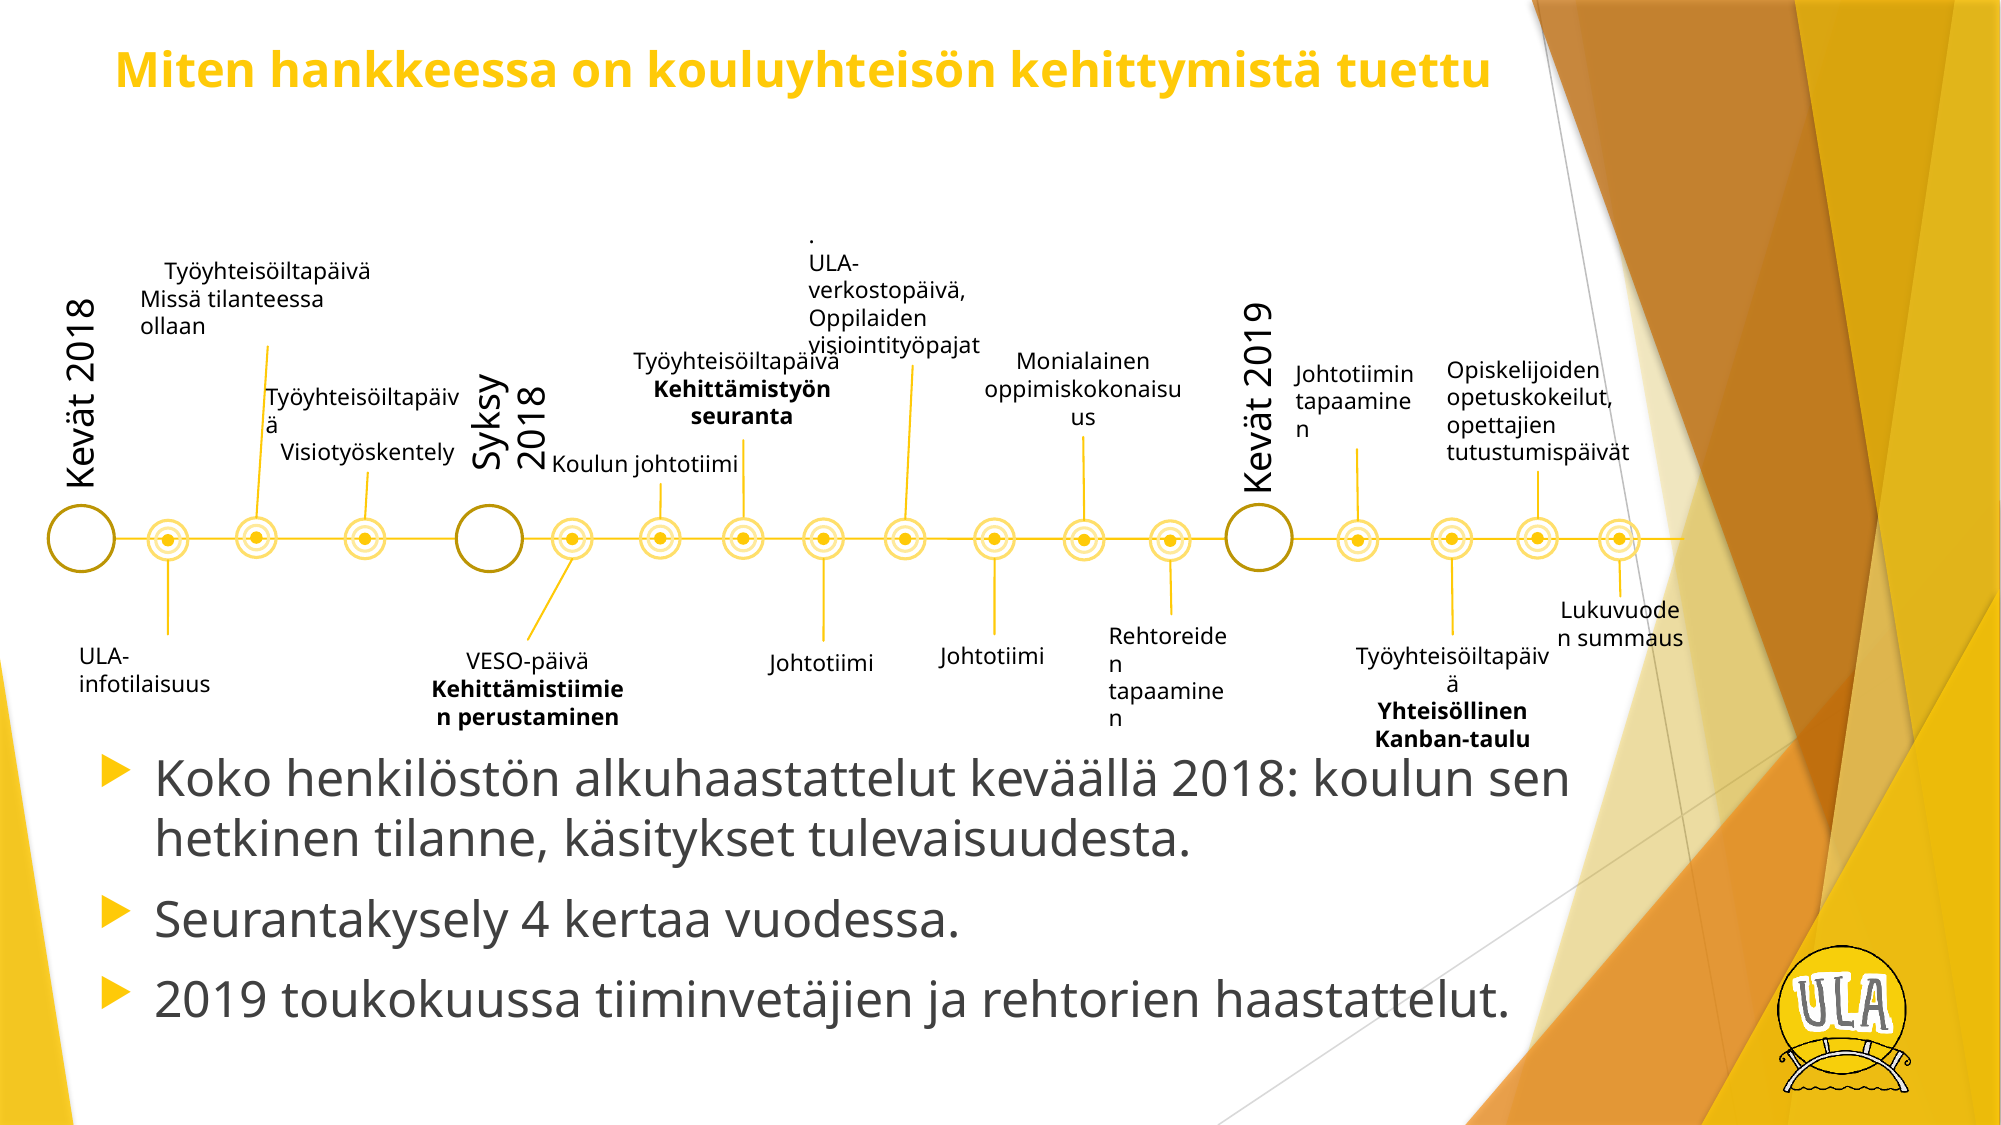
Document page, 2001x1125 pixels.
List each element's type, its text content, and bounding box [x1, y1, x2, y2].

text_box [1065, 551, 1103, 562]
text_box Kevät 2019 [1226, 164, 1286, 511]
text_box [1516, 517, 1559, 537]
text_box [1224, 511, 1294, 537]
text_box [1149, 519, 1192, 537]
text_box Kevät 2018 [48, 159, 109, 506]
text_box [1444, 531, 1460, 537]
list Koko henkilöstön alkuhaastattelut keväällä 2018: koulun sen hetkinen tilanne, käsitykset tulevaisuudesta. Seurantakysely 4 kertaa vuodessa. 2019 toukokuussa tiiminvetäjien ja rehtorien haastattelut. [83, 738, 1632, 1047]
text_box [1520, 551, 1555, 560]
text_box Työyhteisöiltapäivä Missä tilanteessa ollaan [125, 249, 411, 347]
text_box Syksy 2018 [454, 274, 560, 487]
picture [1777, 945, 1912, 1093]
text_box [1598, 518, 1641, 537]
text_box [735, 530, 751, 537]
text_box [248, 529, 265, 537]
text_box [802, 517, 845, 537]
text_box [725, 551, 761, 560]
text_box [46, 506, 116, 574]
text_box [638, 517, 682, 537]
text_box [973, 517, 1016, 537]
text_box Työyhteisöiltapäivä Visiotyöskentely [261, 375, 485, 473]
text_box [1430, 517, 1474, 537]
text_box VESO-päivä Kehittämistiimien perustaminen [415, 639, 641, 737]
text_box Johtotiimi [925, 634, 1064, 677]
text_box Opiskelijoiden opetuskokeilut, opettajien tutustumispäivät [1431, 348, 1683, 473]
text_box Työyhteisöiltapäivä Yhteisöllinen Kanban-taulu [1337, 634, 1568, 738]
text_box [234, 516, 278, 537]
text_box Johtotiimi [754, 640, 893, 683]
text_box [1151, 551, 1190, 562]
text_box [357, 531, 373, 537]
text_box Johtotiimin tapaaminen [1280, 352, 1431, 450]
text_box [887, 551, 923, 561]
text_box [551, 517, 594, 537]
text_box [347, 551, 383, 561]
text_box [239, 551, 273, 560]
text_box [1163, 532, 1178, 537]
text_box [1063, 519, 1106, 537]
text_box [976, 551, 1013, 561]
text_box [816, 531, 831, 537]
text_box [806, 551, 842, 561]
text_box [987, 531, 1002, 537]
text_box Työyhteisöiltapäivä Kehittämistyön seuranta [618, 311, 866, 437]
text_box [1227, 551, 1291, 573]
text_box Rehtoreiden tapaaminen [1093, 614, 1250, 738]
text_box [883, 518, 927, 537]
text_box [1339, 551, 1377, 562]
text_box [454, 503, 524, 537]
text_box Koulun johtotiimi [536, 414, 785, 484]
text_box ULA-infotilaisuus [64, 634, 272, 705]
text_box [146, 518, 190, 537]
text_box [1434, 551, 1470, 560]
text_box [721, 517, 765, 537]
text_box [897, 531, 913, 537]
text_box [343, 518, 387, 537]
text_box [554, 551, 590, 561]
text_box [160, 532, 175, 537]
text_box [527, 558, 573, 641]
text_box [564, 531, 580, 537]
text_box [1336, 519, 1379, 537]
text_box [643, 551, 678, 560]
text_box Lukuvuoden summaus [1541, 588, 1699, 658]
text_box [652, 530, 668, 537]
text_box [1077, 532, 1092, 537]
text_box . ULA-verkostopäivä, Oppilaiden visiointityöpajat [793, 213, 1032, 366]
text_box [1605, 525, 1633, 537]
text_box [1530, 530, 1546, 537]
text_box [457, 551, 522, 574]
text_box [1600, 551, 1638, 562]
text_box Monialainen oppimiskokonaisuus [963, 339, 1204, 437]
text_box [149, 551, 187, 562]
text_box [1350, 532, 1365, 537]
title Miten hankkeessa on kouluyhteisön kehittymistä tuettu [98, 30, 1509, 144]
